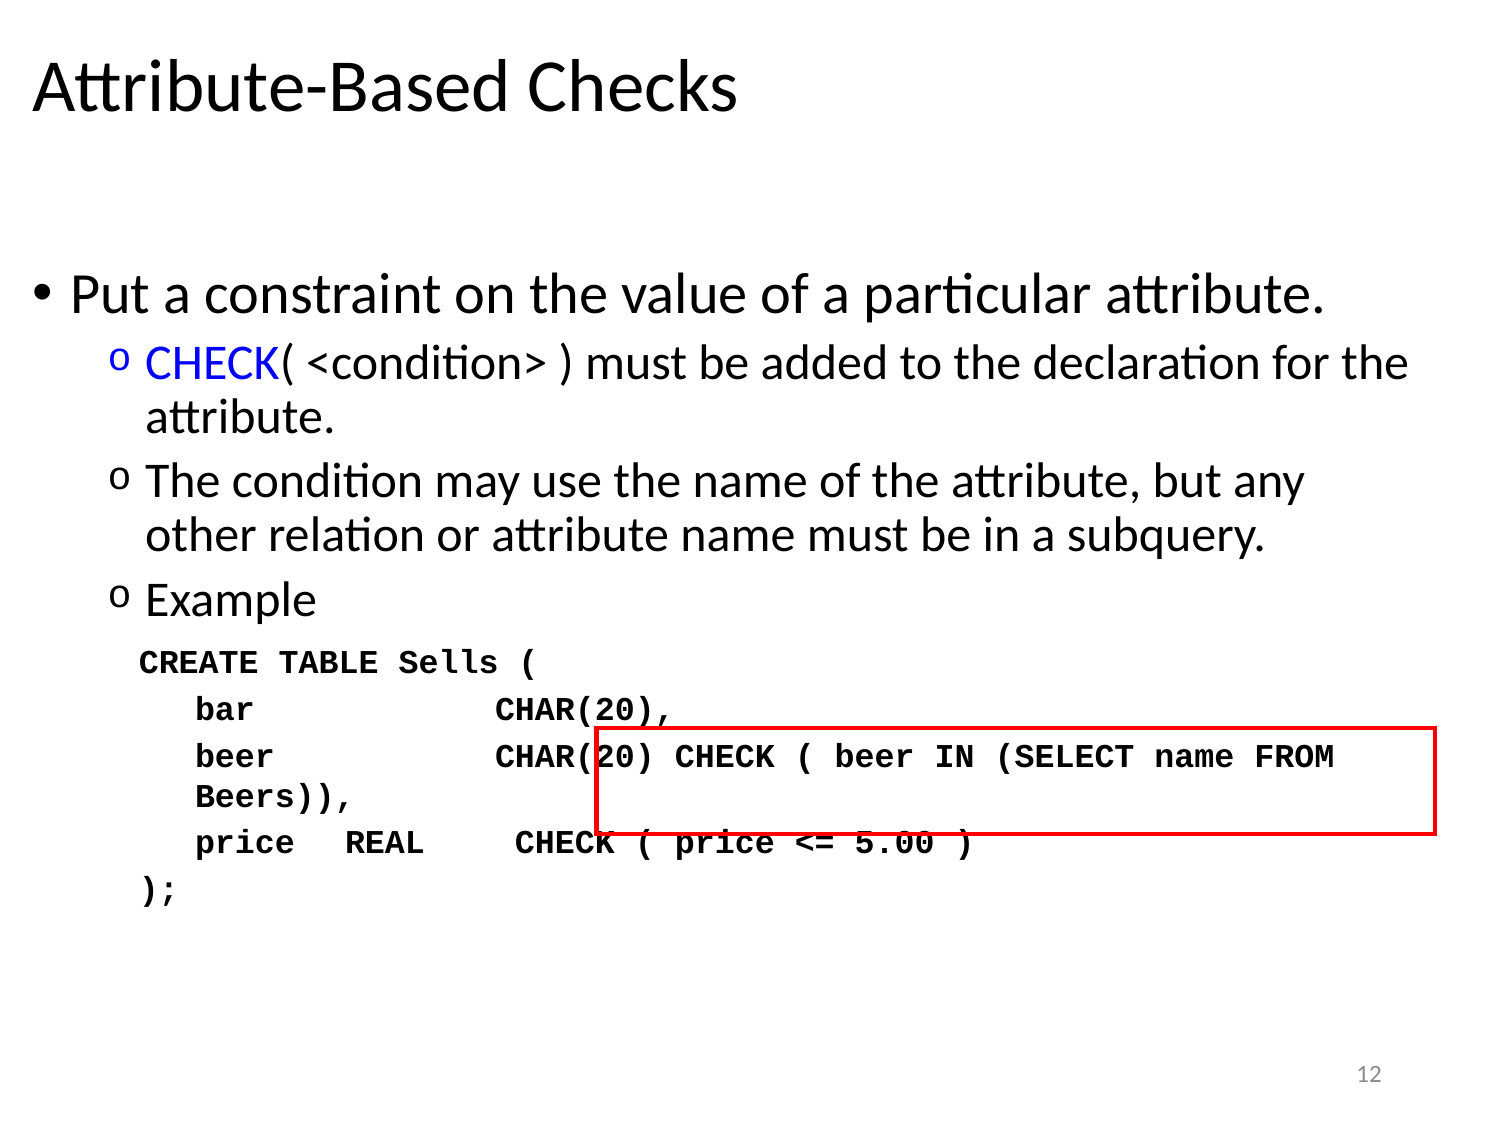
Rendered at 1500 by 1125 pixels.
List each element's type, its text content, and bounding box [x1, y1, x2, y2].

list Put a constraint on the value of a particular attribute. CHECK( <condition> ) must be added to the declaration for the attribute. The condition may use the name of the attribute, but any other relation or attribute name must be in a subquery. Example [17, 255, 1436, 1012]
text_box CREATE TABLE Sells ( bar CHAR(20), beer CHAR(20) CHECK ( beer IN (SELECT name FROM Beers)), price REAL CHECK ( price <= 5.00 ) ); [123, 633, 1471, 930]
slide_number 12 [1059, 1042, 1397, 1103]
title Attribute-Based Checks [17, 12, 1483, 161]
text_box [596, 727, 1436, 835]
